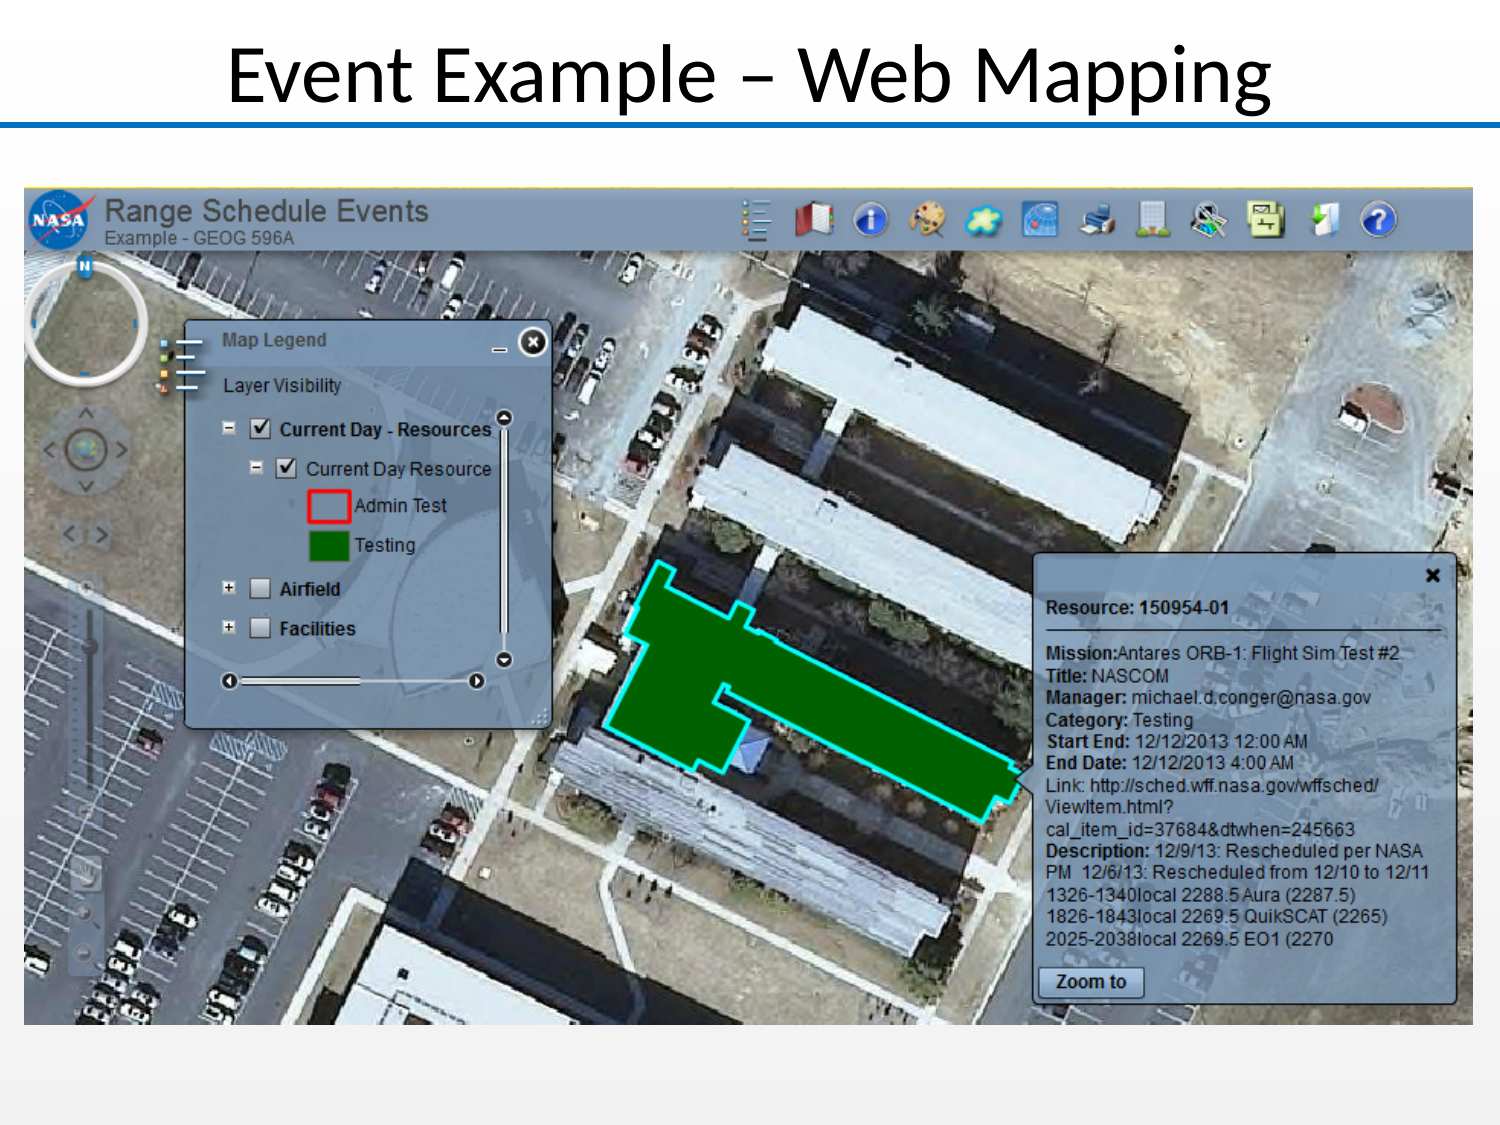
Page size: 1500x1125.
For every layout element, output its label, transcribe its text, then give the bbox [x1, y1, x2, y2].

title Event Example – Web Mapping [75, 0, 1425, 163]
picture [24, 187, 1473, 1026]
